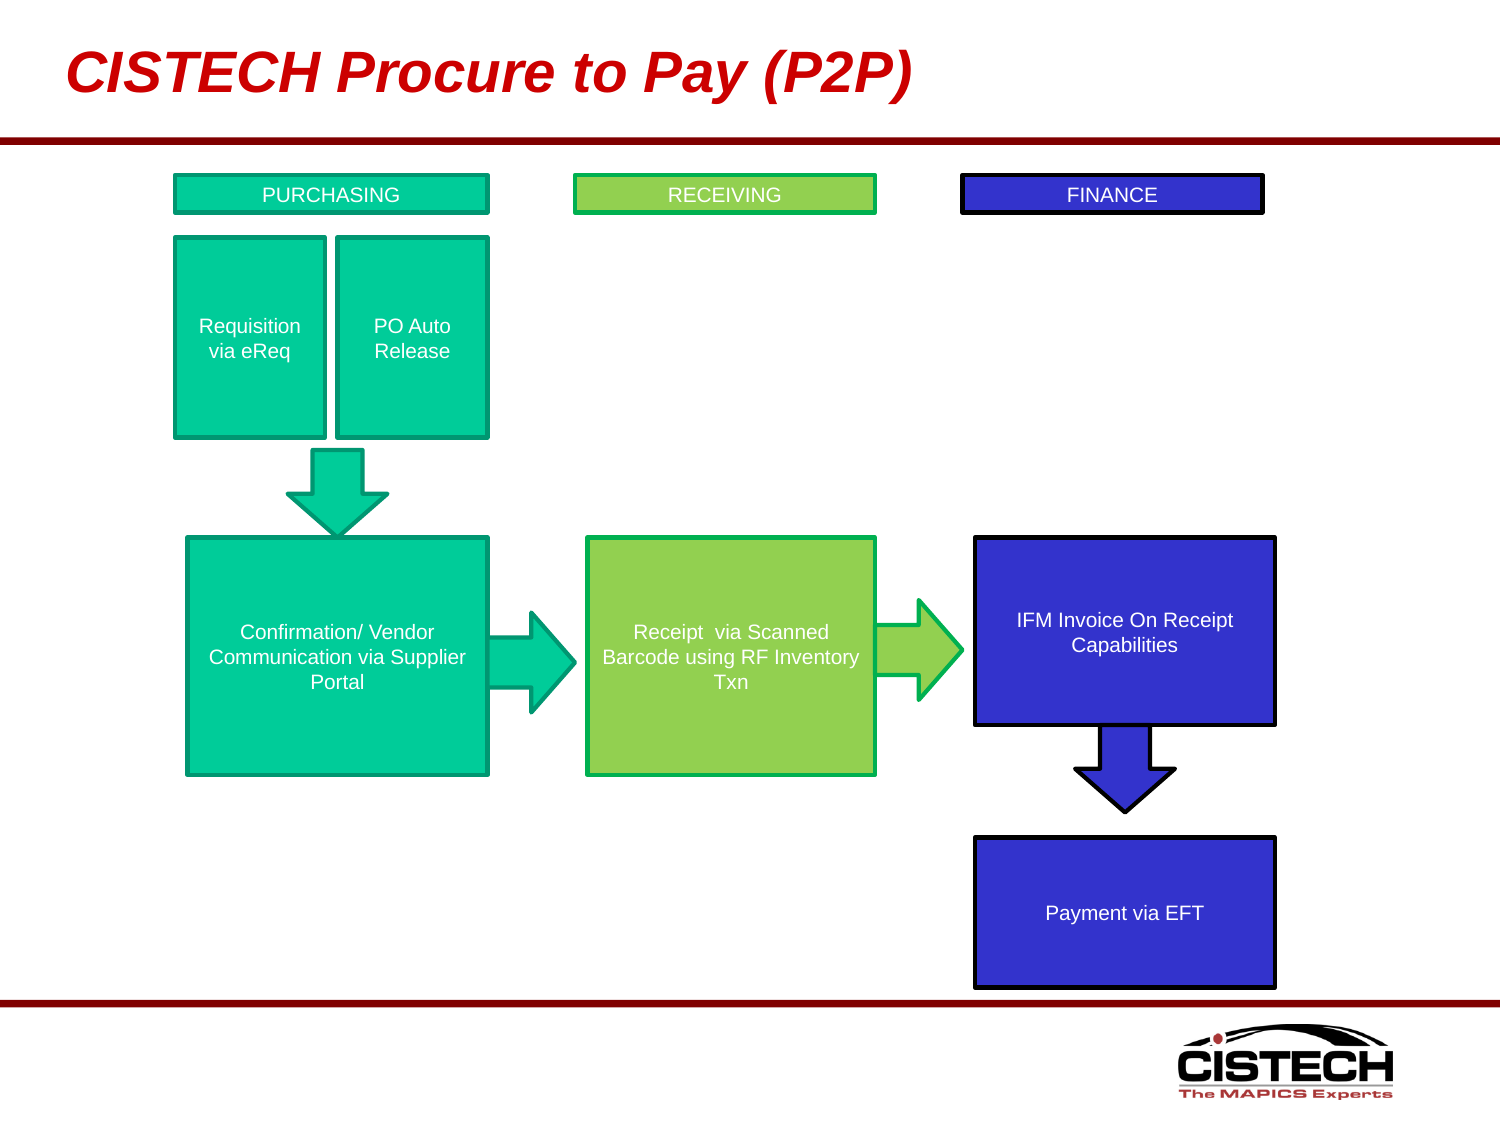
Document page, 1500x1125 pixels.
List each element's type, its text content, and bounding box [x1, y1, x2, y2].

text_box PO Auto Release [335, 235, 490, 440]
text_box [285, 447, 390, 535]
title CISTECH Procure to Pay (P2P) [49, 0, 1401, 138]
text_box Requisition via eReq [173, 235, 327, 440]
text_box [1073, 722, 1177, 815]
text_box [485, 610, 577, 715]
text_box [872, 598, 965, 702]
text_box Payment via EFT [973, 835, 1277, 990]
text_box FINANCE [960, 173, 1265, 215]
text_box Receipt via Scanned Barcode using RF Inventory Txn [585, 535, 877, 777]
text_box RECEIVING [573, 173, 877, 215]
picture [1175, 1024, 1393, 1100]
text_box PURCHASING [173, 173, 490, 215]
text_box IFM Invoice On Receipt Capabilities [973, 535, 1277, 727]
text_box Confirmation/ Vendor Communication via Supplier Portal [185, 535, 490, 777]
